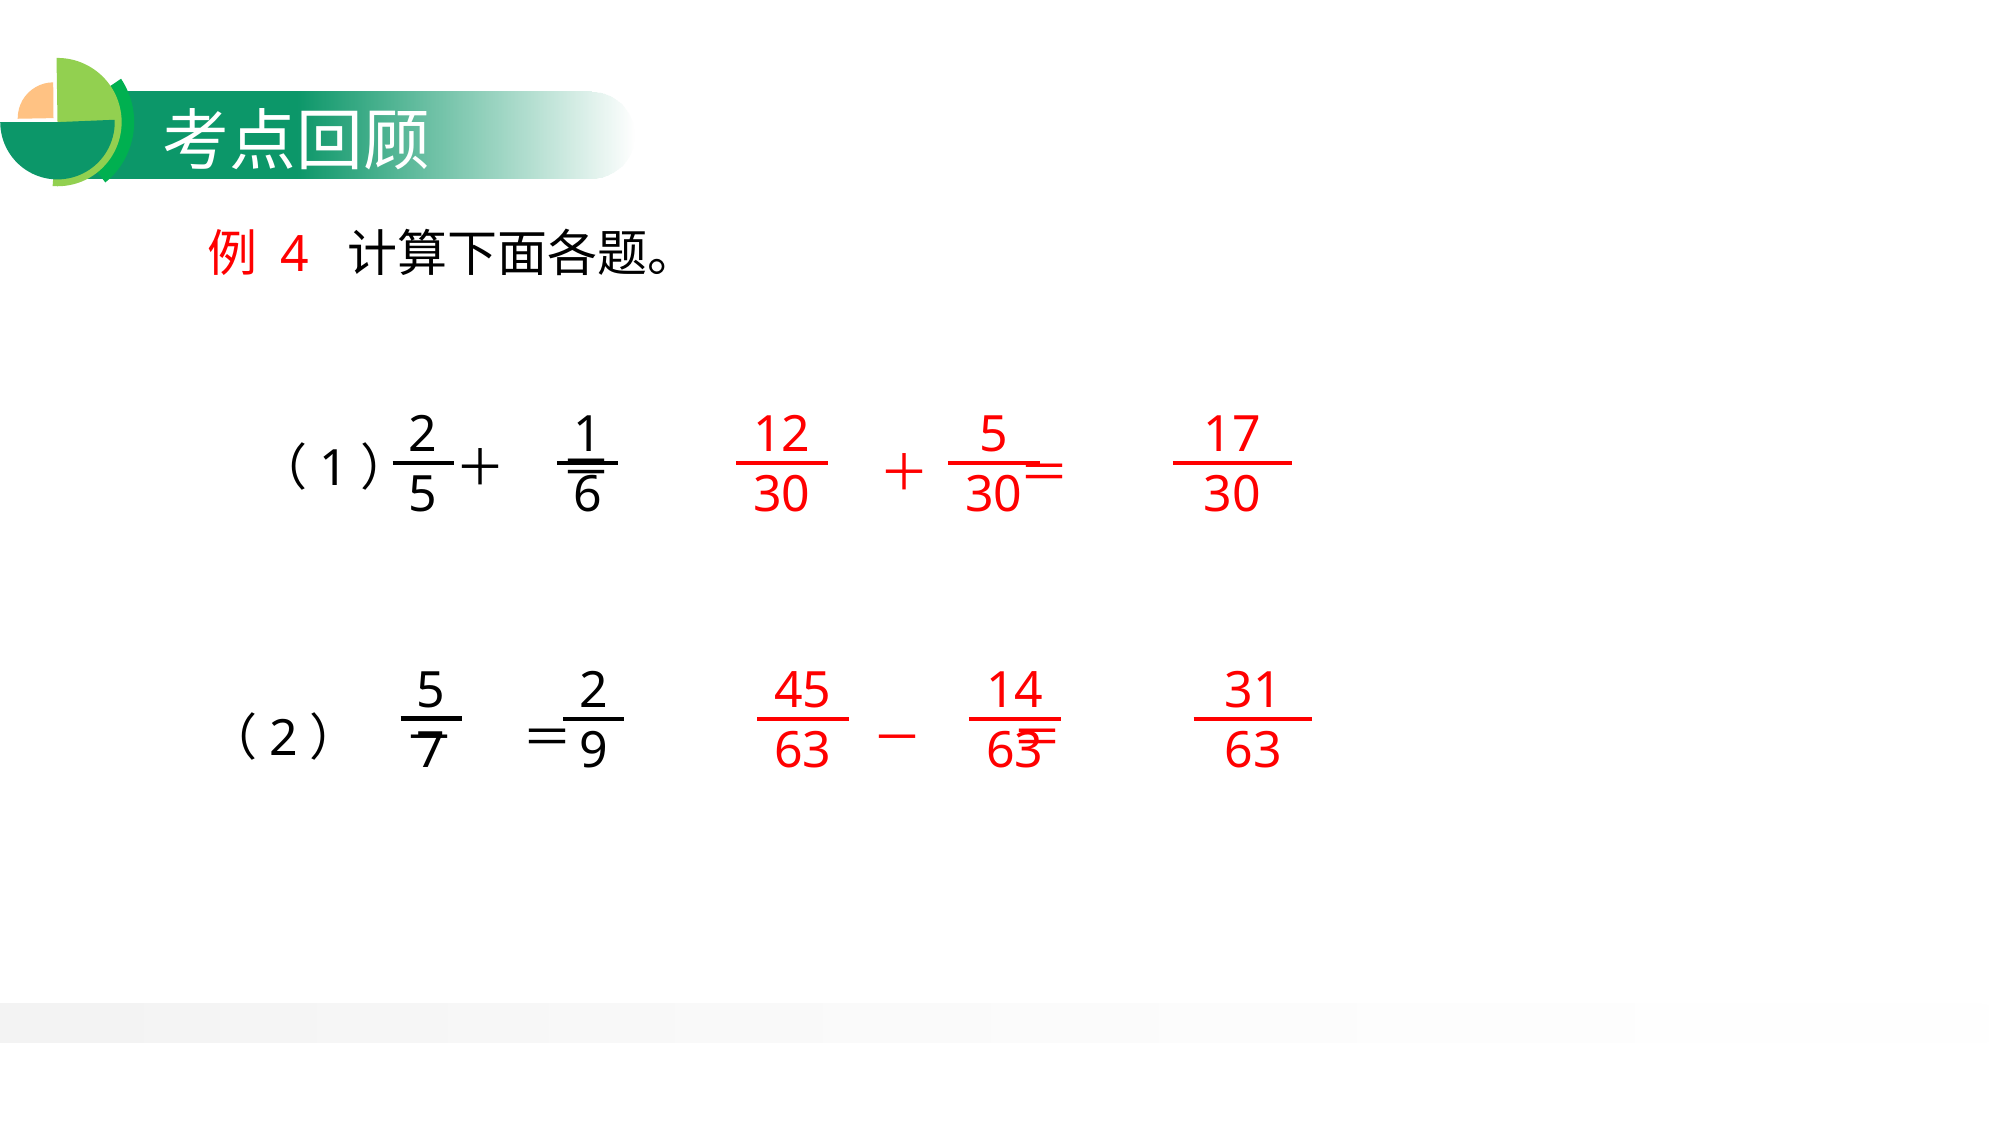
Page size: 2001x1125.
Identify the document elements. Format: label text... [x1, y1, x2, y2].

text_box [192, 650, 757, 787]
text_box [757, 650, 1407, 787]
text_box 例 4 计算下面各题。 [192, 195, 1878, 289]
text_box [242, 394, 828, 531]
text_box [828, 394, 1414, 531]
